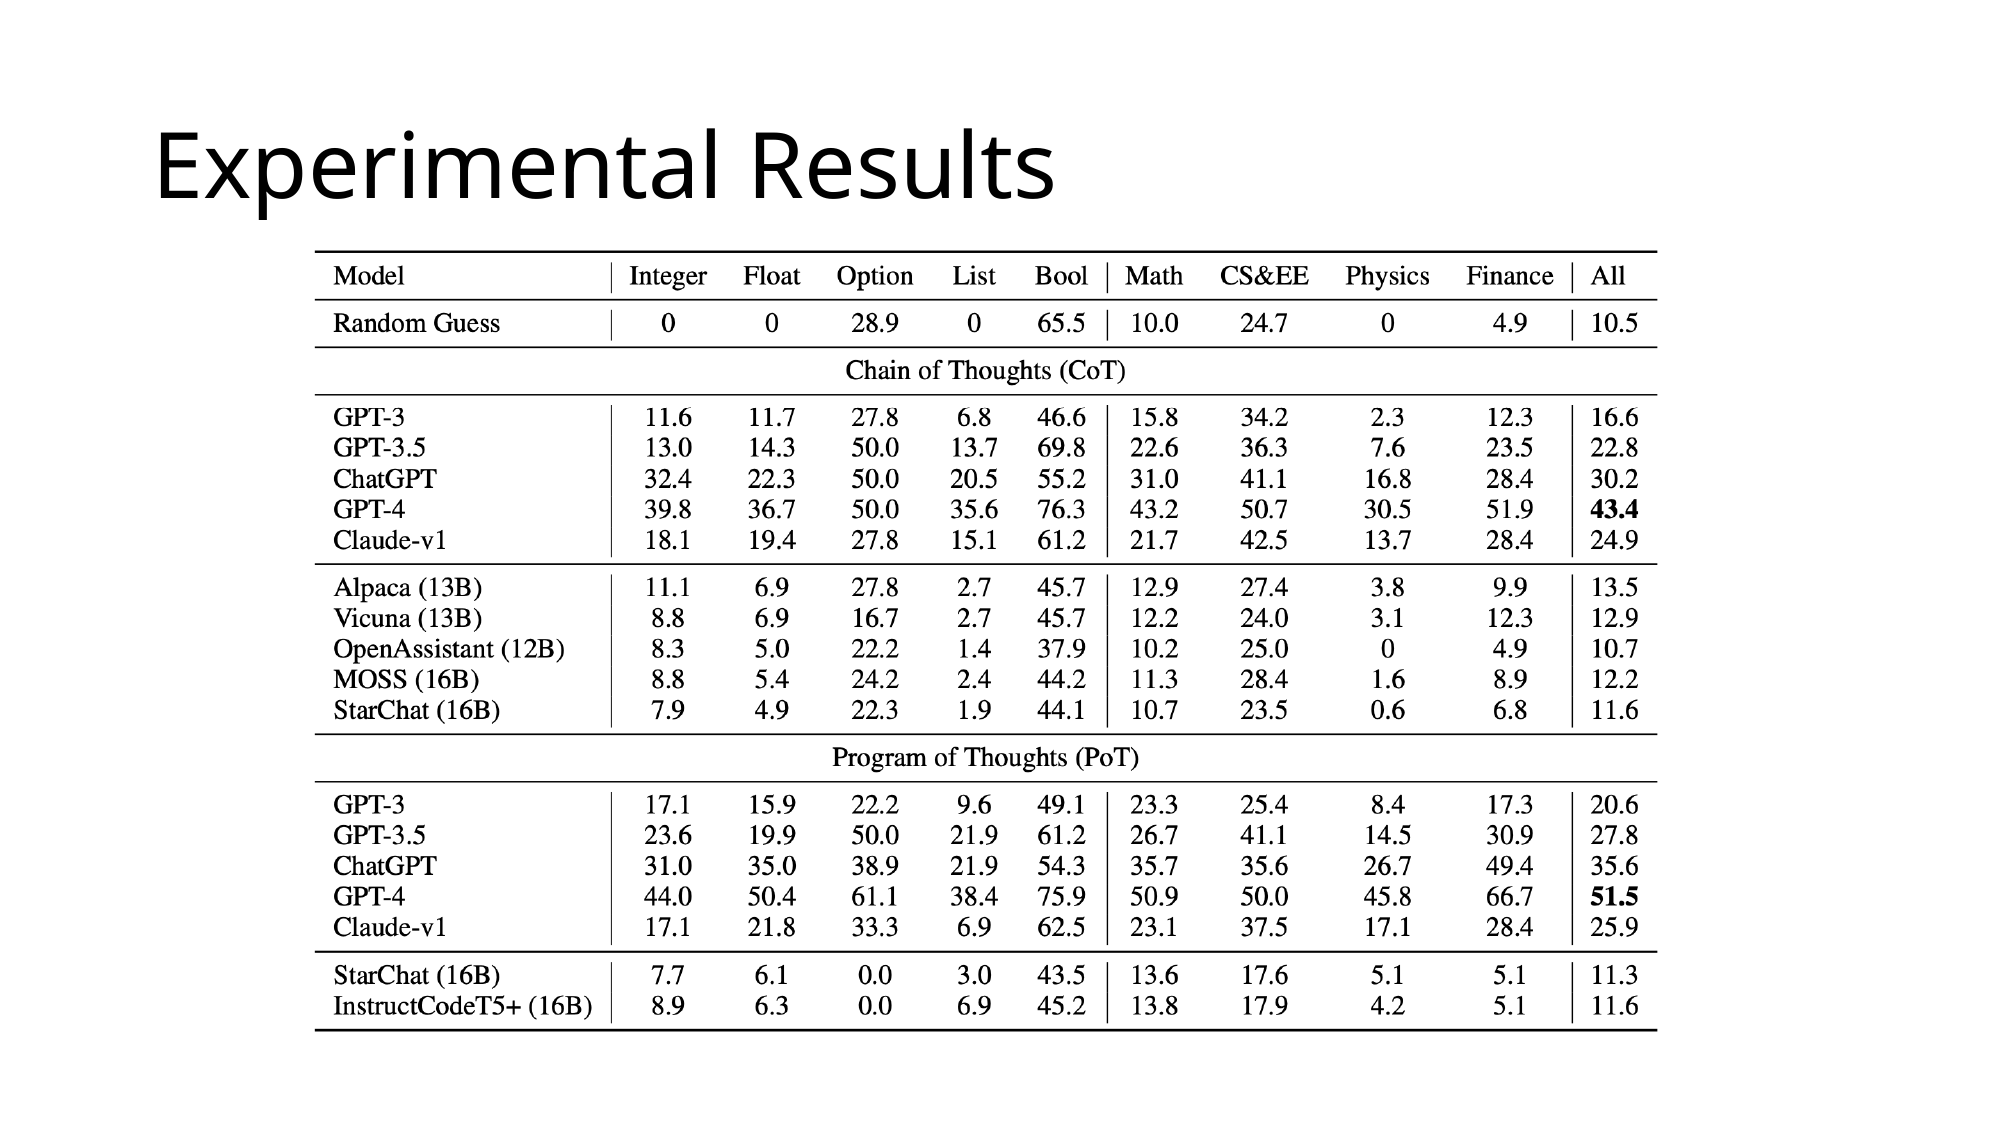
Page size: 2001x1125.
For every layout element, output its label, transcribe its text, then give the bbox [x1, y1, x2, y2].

title Experimental Results [137, 59, 1863, 278]
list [292, 234, 1663, 1047]
